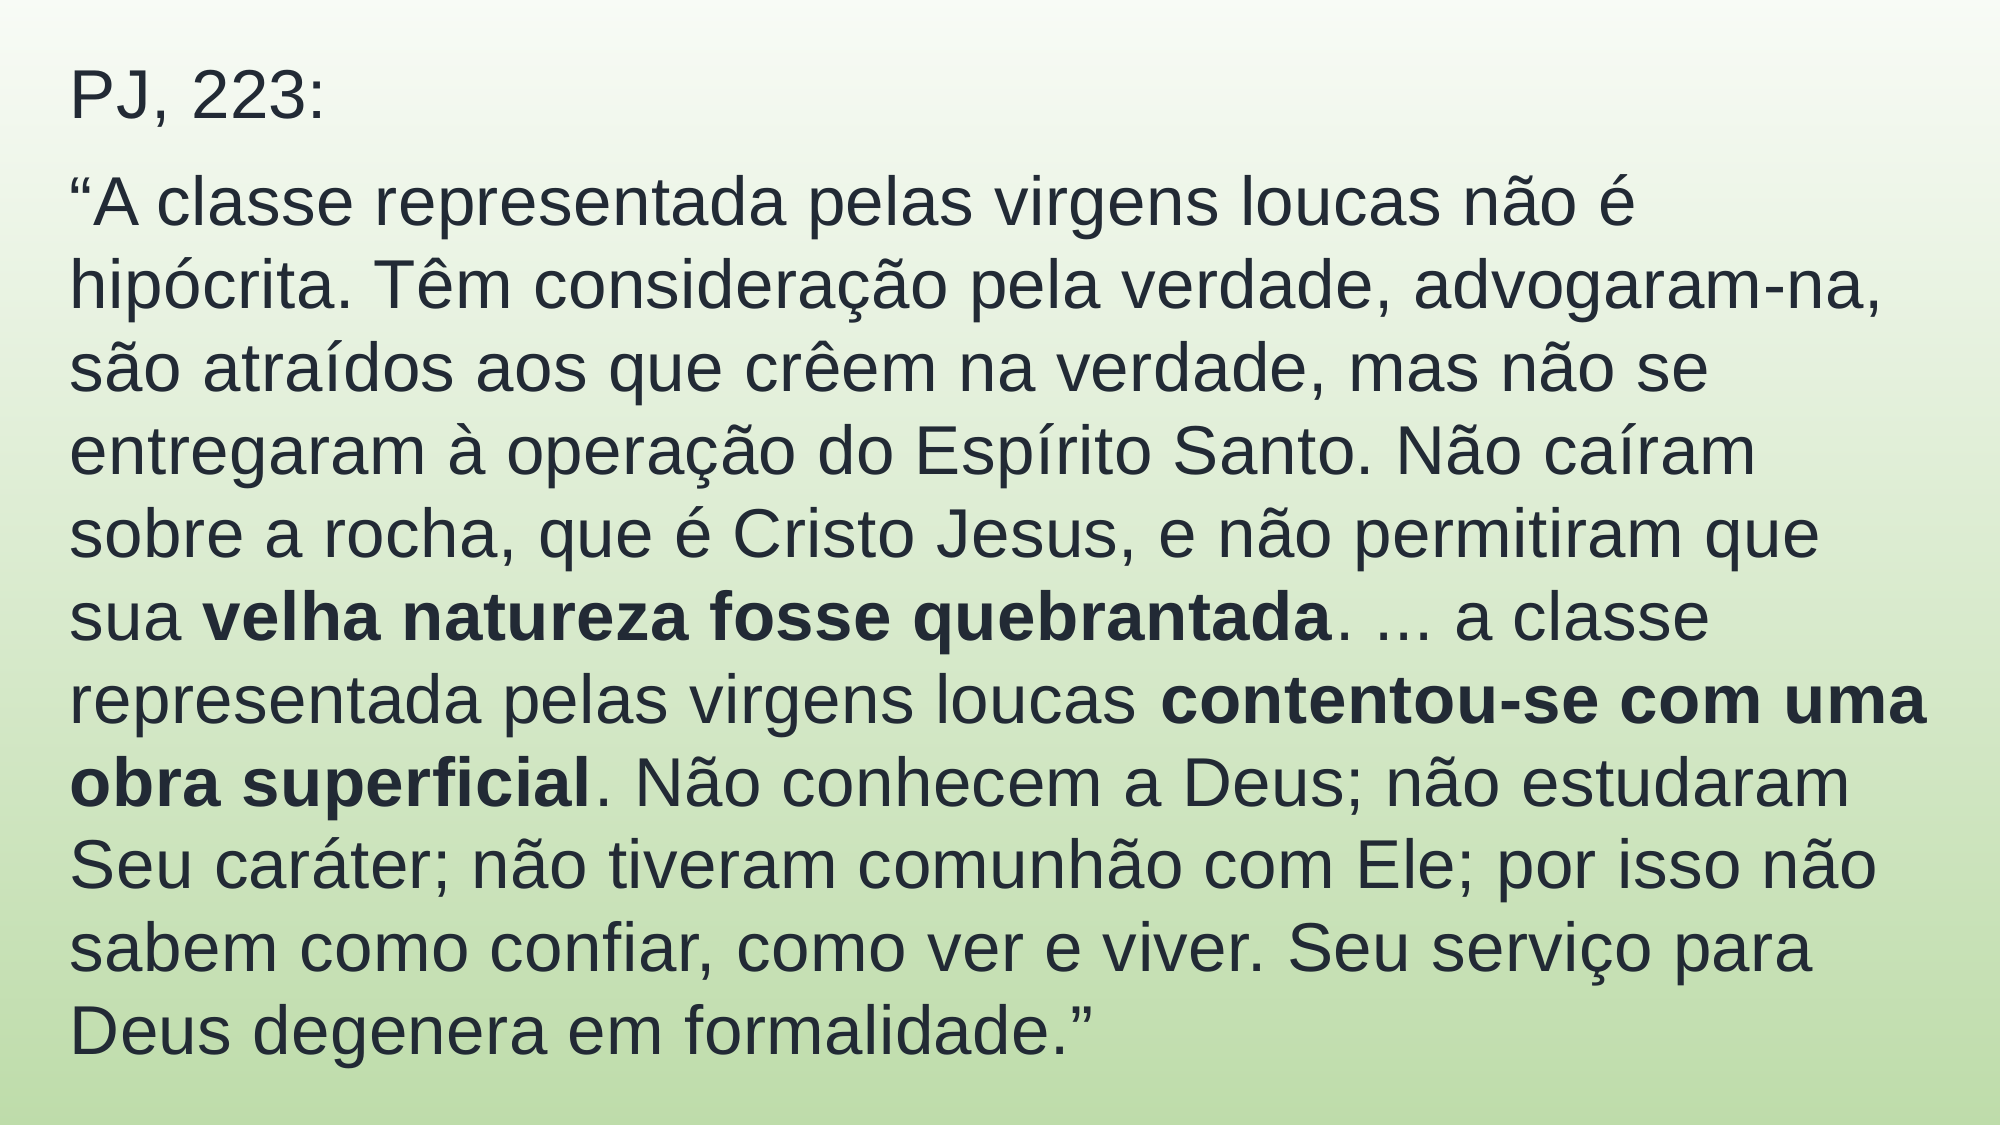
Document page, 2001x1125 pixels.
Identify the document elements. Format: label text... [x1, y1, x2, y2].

text_box [133, 543, 1867, 989]
list PJ, 223: “A classe representada pelas virgens loucas não é hipócrita. Têm consideração pela verdade, advogaram-na, são atraídos aos que crêem na verdade, mas não se entregaram à operação do Espírito Santo. Não caíram sobre a rocha, que é Cristo Jesus, e não permitiram que sua velha natureza fosse quebrantada. ... a classe representada pelas virgens loucas contentou-se com uma obra superficial. Não conhecem a Deus; não estudaram Seu caráter; não tiveram comunhão com Ele; por isso não sabem como confiar, como ver e viver. Seu serviço para Deus degenera em formalidade.” [55, 41, 1947, 1079]
